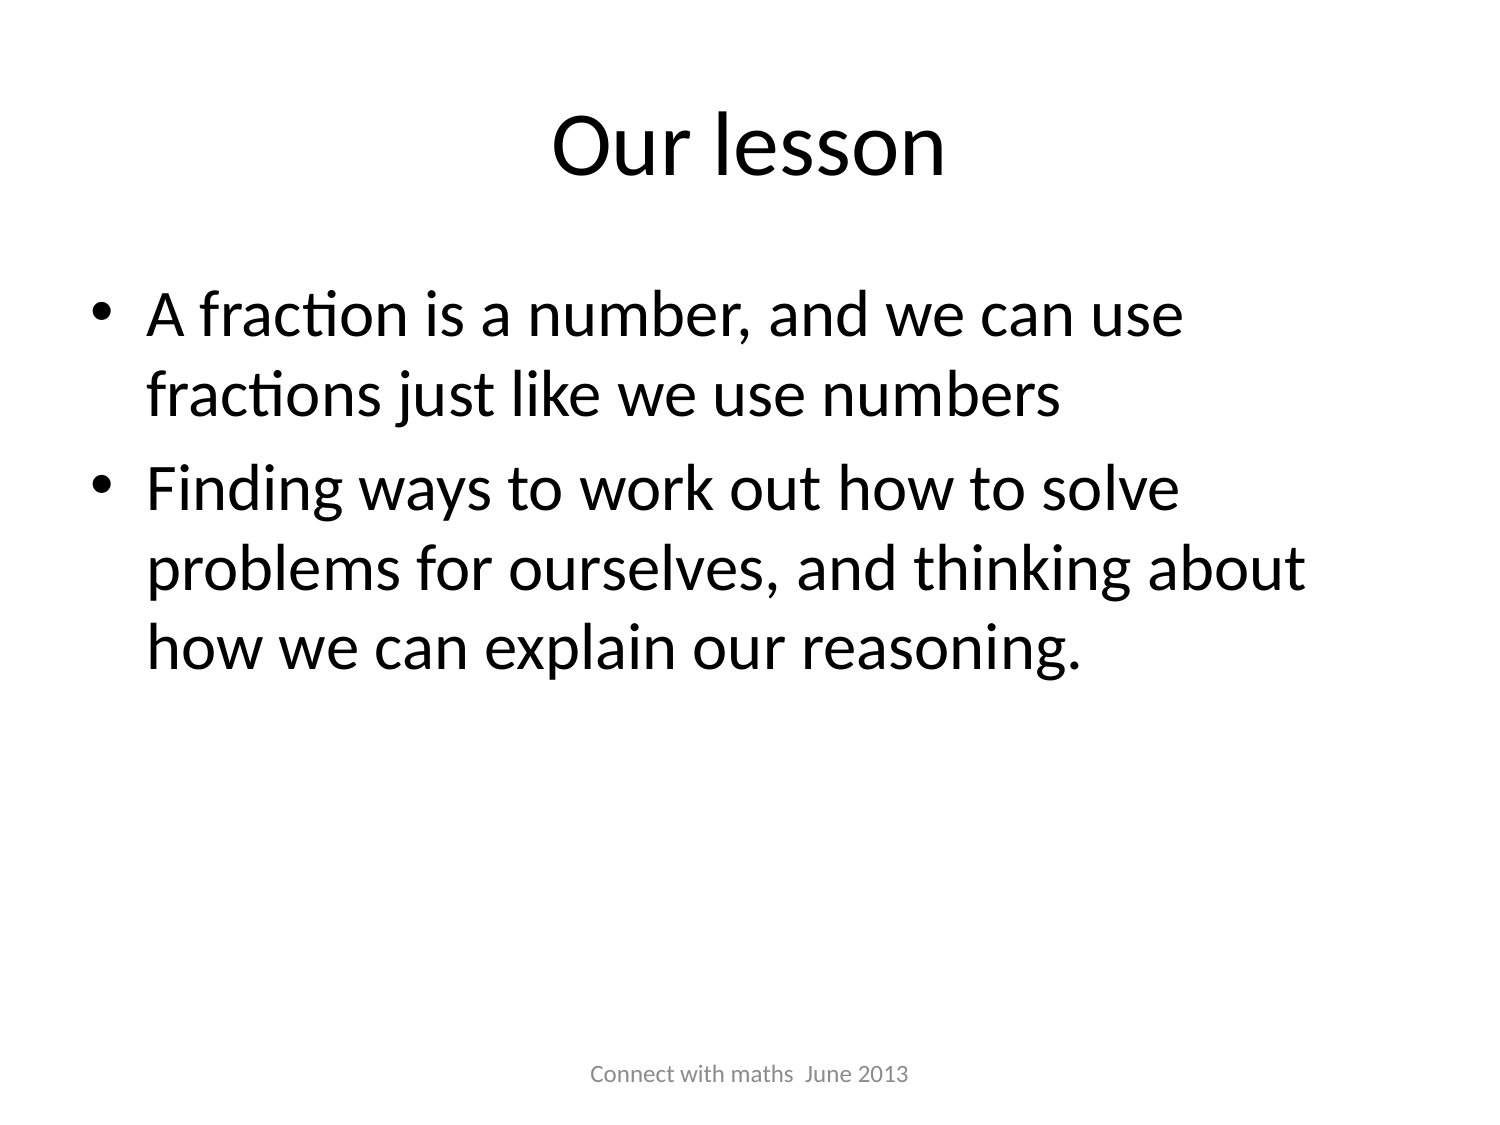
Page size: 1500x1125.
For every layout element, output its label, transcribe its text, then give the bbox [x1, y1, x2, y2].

title Our lesson [75, 45, 1425, 233]
footer Connect with maths June 2013 [512, 1042, 988, 1103]
list A fraction is a number, and we can use fractions just like we use numbers Finding ways to work out how to solve problems for ourselves, and thinking about how we can explain our reasoning. [75, 262, 1425, 1005]
